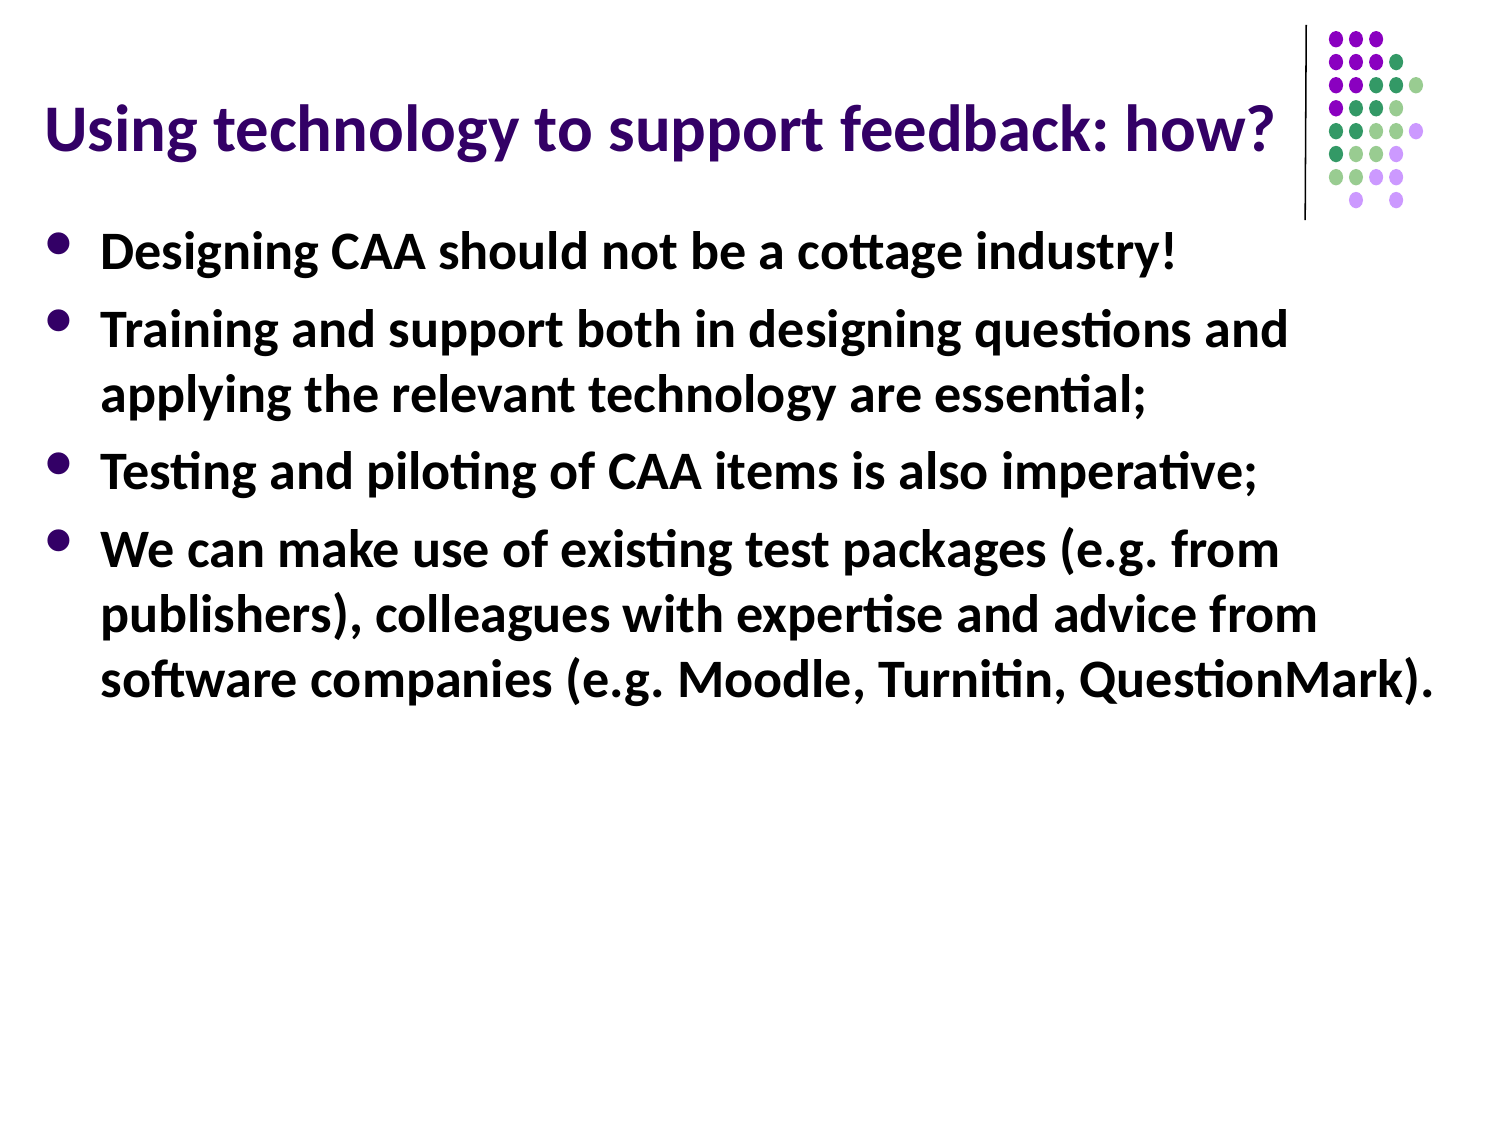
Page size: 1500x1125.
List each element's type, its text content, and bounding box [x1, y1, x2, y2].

list Designing CAA should not be a cottage industry! Training and support both in designing questions and applying the relevant technology are essential; Testing and piloting of CAA items is also imperative; We can make use of existing test packages (e.g. from publishers), colleagues with expertise and advice from software companies (e.g. Moodle, Turnitin, QuestionMark). [29, 207, 1471, 1012]
title Using technology to support feedback: how? [29, 19, 1313, 173]
